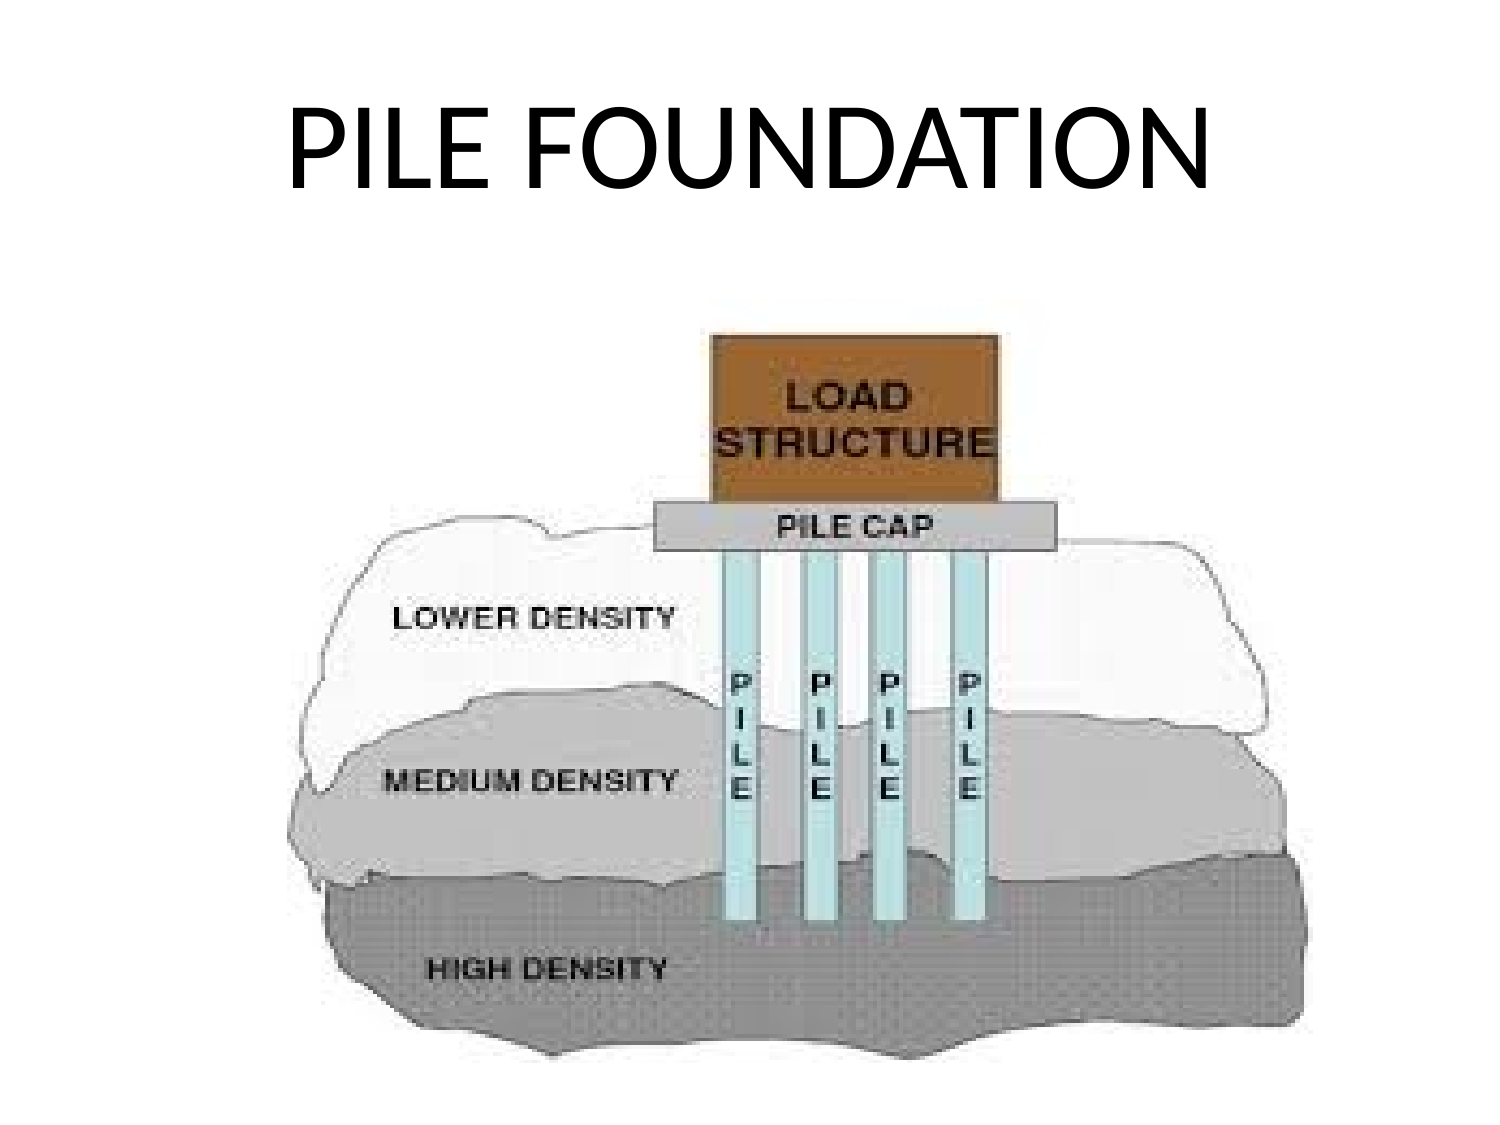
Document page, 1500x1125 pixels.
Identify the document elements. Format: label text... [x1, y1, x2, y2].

title PILE FOUNDATION [75, 45, 1425, 233]
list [287, 299, 1313, 1076]
